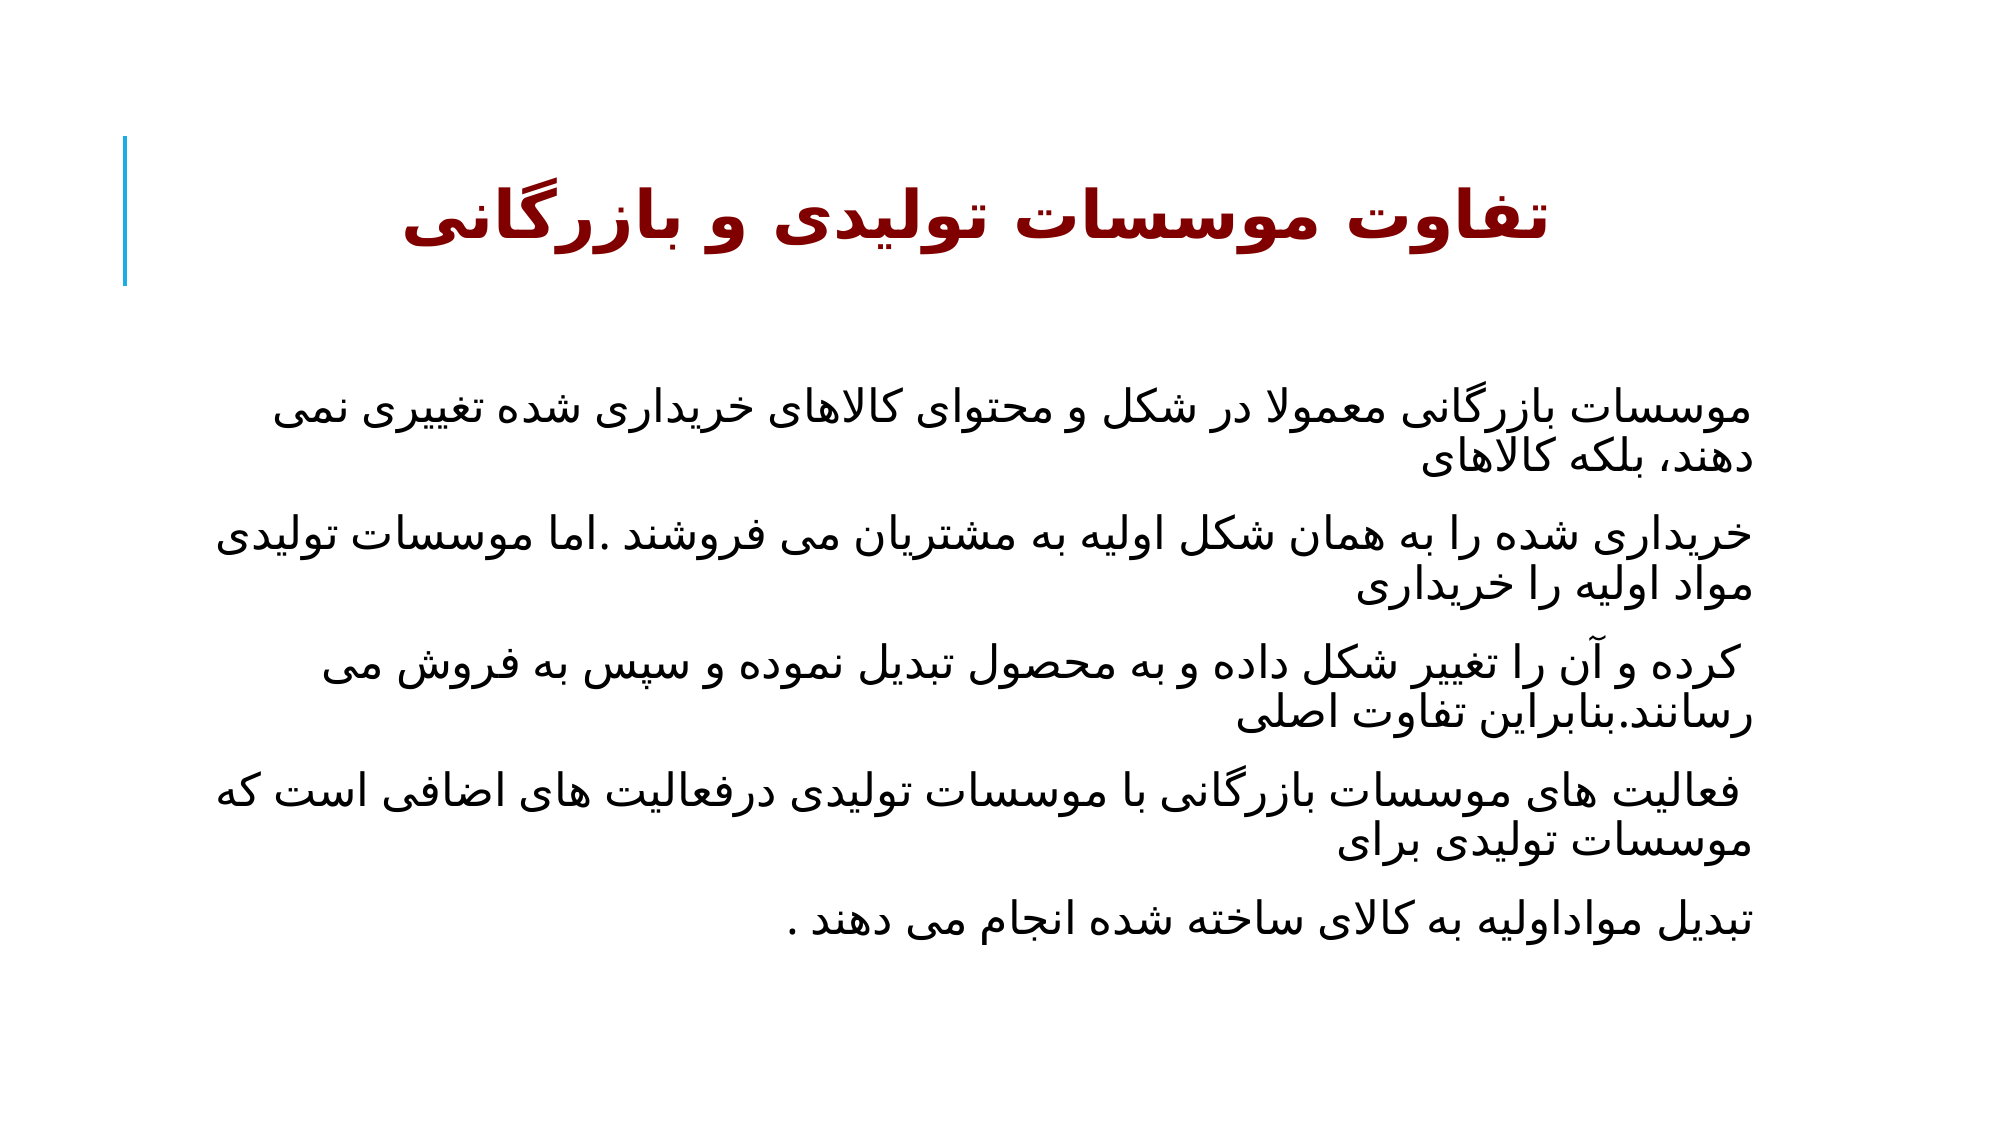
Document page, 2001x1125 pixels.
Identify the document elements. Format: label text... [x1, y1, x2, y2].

list موسسات بازرگانی معمولا در شکل و محتوای کالاهای خریداری شده تغییری نمی دهند، بلکه کالاهای خریداری شده را به همان شکل اولیه به مشتریان می فروشند .اما موسسات تولیدی مواد اولیه را خریداری کرده و آن را تغییر شکل داده و به محصول تبدیل نموده و سپس به فروش می رسانند.بنابراین تفاوت اصلی فعالیت های موسسات بازرگانی با موسسات تولیدی درفعالیت های اضافی است که موسسات تولیدی برای تبدیل مواداولیه به کالای ساخته شده انجام می دهند . [168, 375, 1763, 1035]
title تفاوت موسسات تولیدی و بازرگانی [168, 96, 1763, 342]
